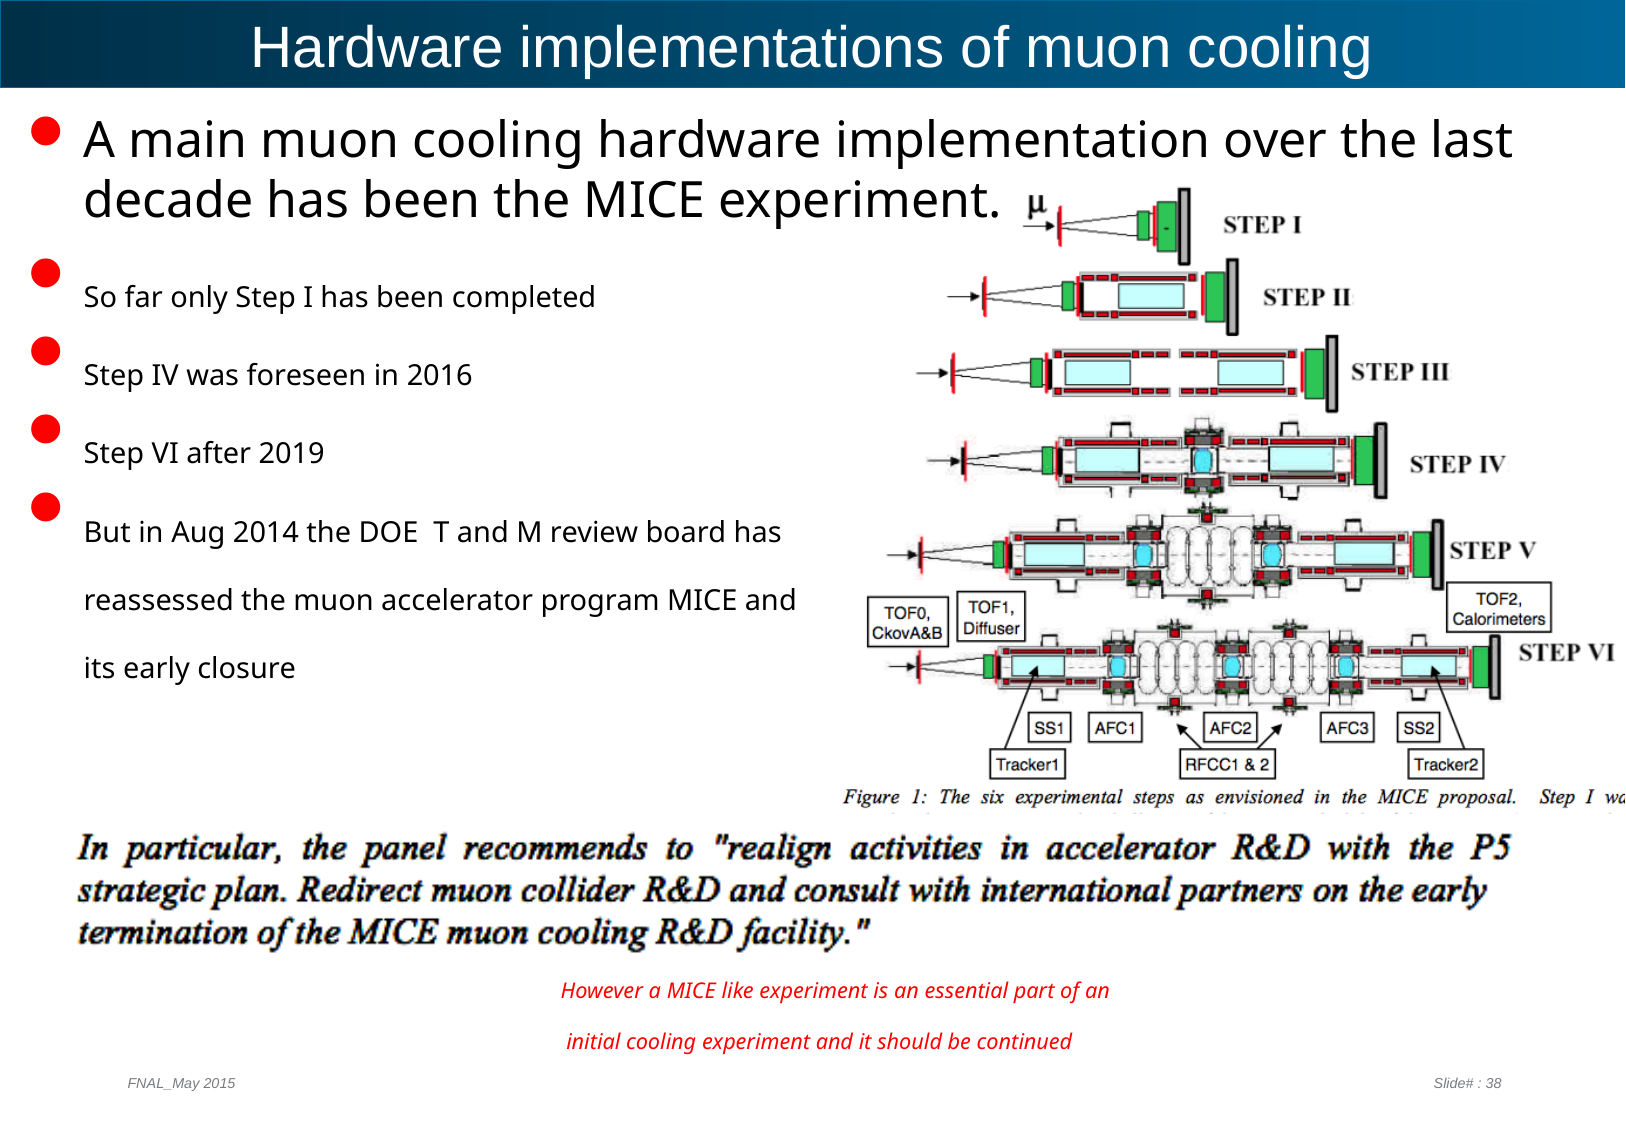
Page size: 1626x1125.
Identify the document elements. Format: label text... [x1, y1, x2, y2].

list A main muon cooling hardware implementation over the last decade has been the MICE experiment. [12, 99, 1538, 237]
picture [812, 174, 1625, 814]
footer FNAL_May 2015 [112, 1049, 628, 1088]
title Hardware implementations of muon cooling [0, 0, 1625, 88]
slide_number Slide# : 38 [1177, 1049, 1517, 1088]
picture [62, 824, 1551, 957]
text_box However a MICE like experiment is an essential part of an initial cooling experiment and it should be continued [545, 966, 1126, 1061]
text_box So far only Step I has been completed Step IV was foreseen in 2016 Step VI after 2019 But in Aug 2014 the DOE T and M review board has reassessed the muon accelerator program MICE and its early closure [12, 237, 812, 888]
